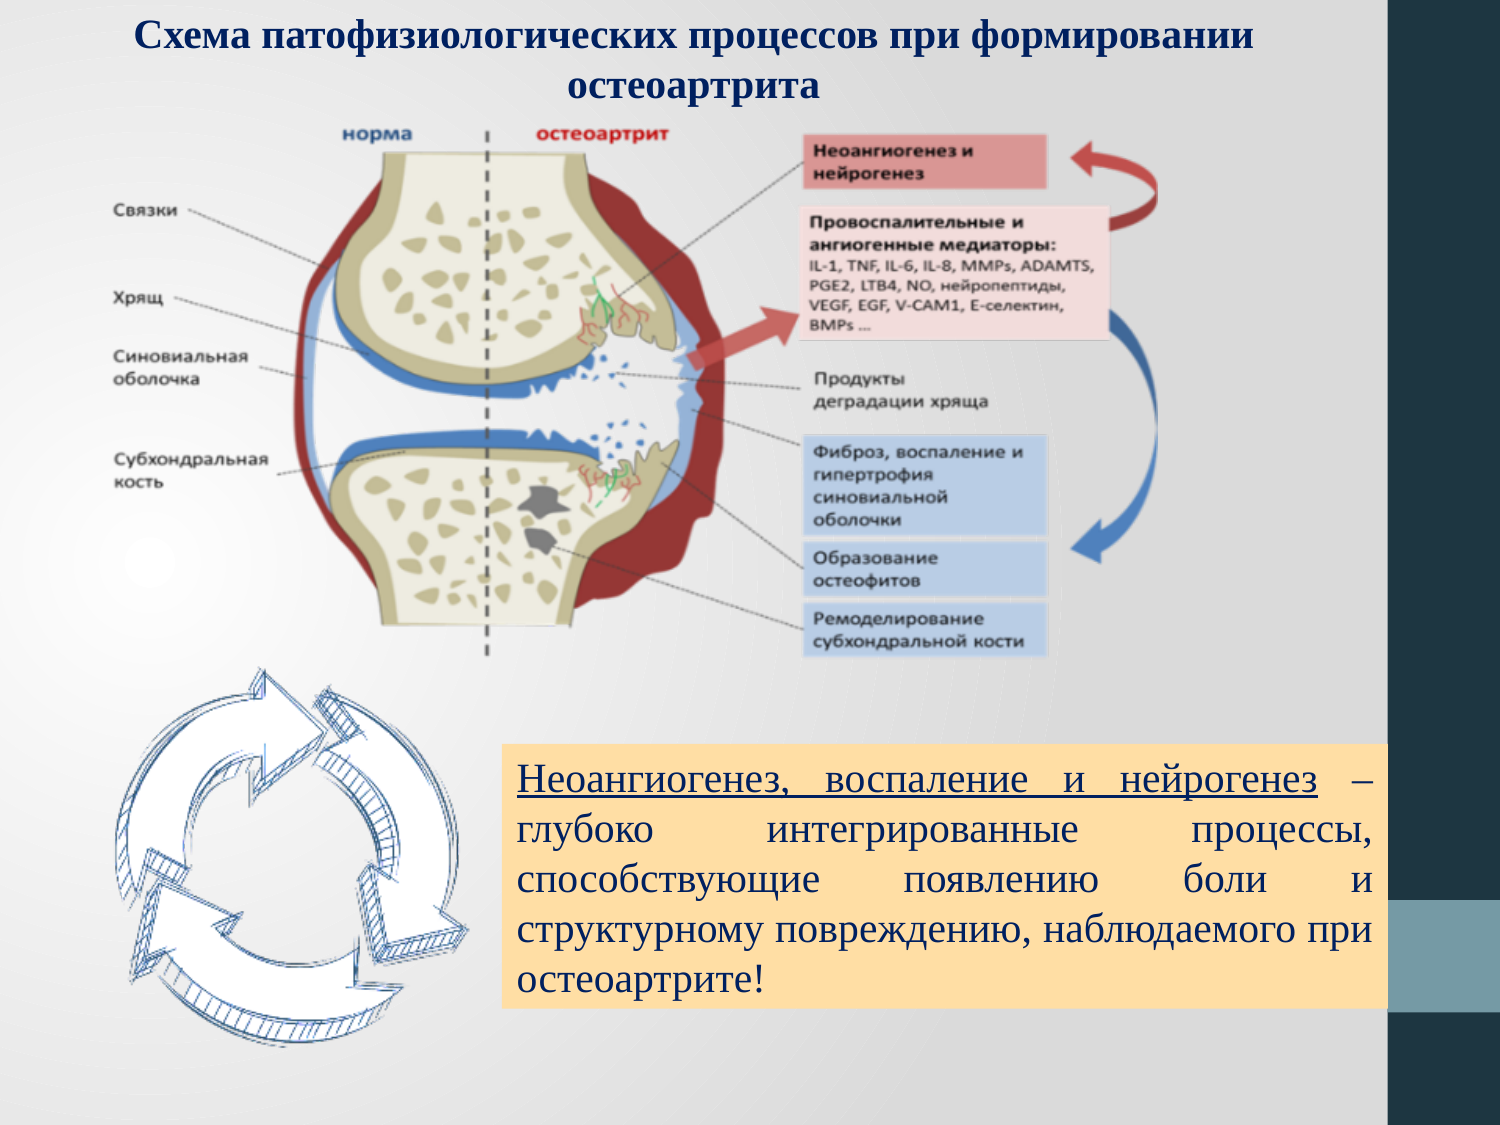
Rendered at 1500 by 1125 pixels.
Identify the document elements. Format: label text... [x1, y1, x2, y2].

text_box Неоангиогенез, воспаление и нейрогенез – глубоко интегрированные процессы, способствующие появлению боли и структурному повреждению, наблюдаемого при остеоартрите! [501, 743, 1388, 1009]
picture [99, 113, 1159, 1060]
text_box Схема патофизиологических процессов при формировании остеоартрита [0, 0, 1388, 115]
